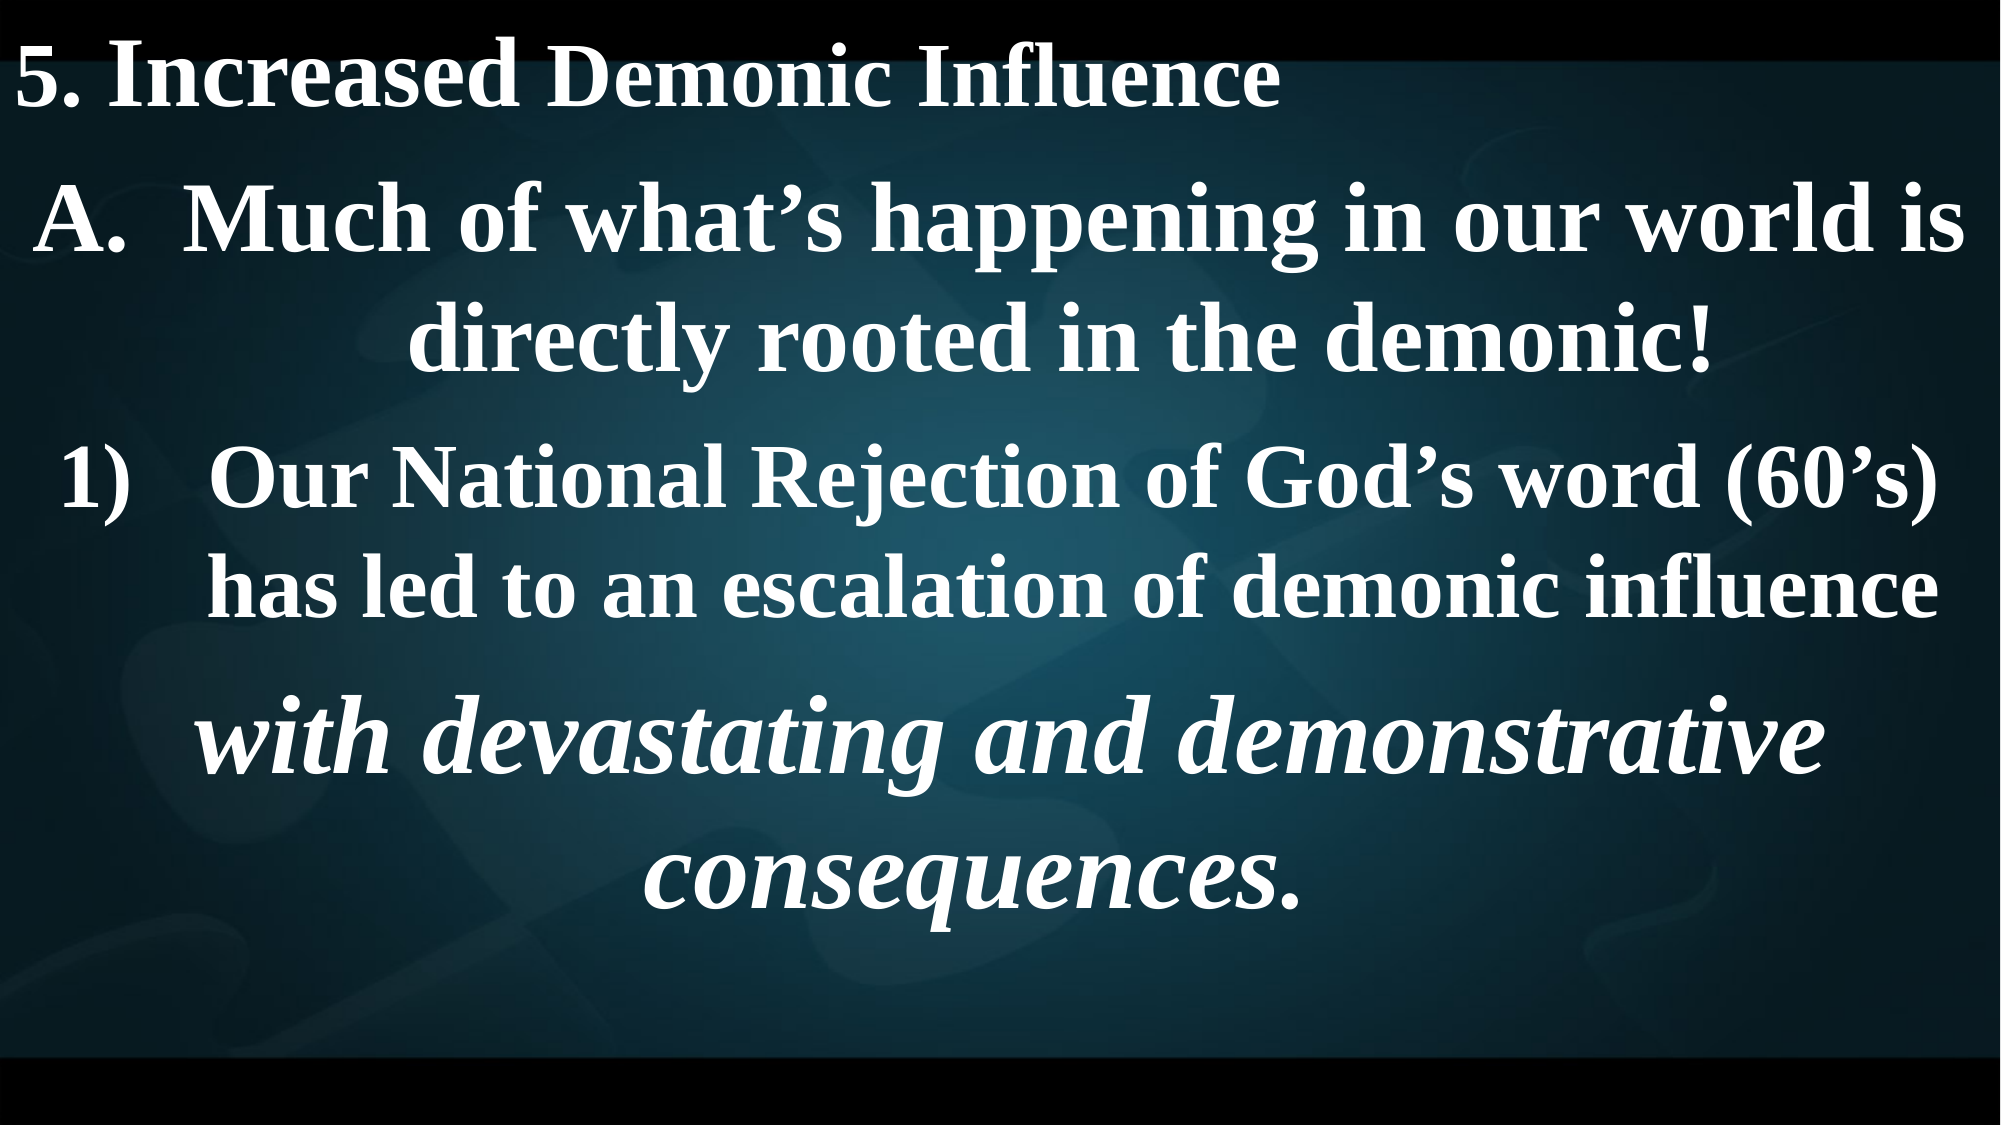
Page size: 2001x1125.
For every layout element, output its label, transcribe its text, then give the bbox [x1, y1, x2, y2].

text_box 5. Increased Demonic Influence Much of what’s happening in our world is directly rooted in the demonic! Our National Rejection of God’s word (60’s) has led to an escalation of demonic influence with devastating and demonstrative consequences. [0, 0, 2000, 1059]
picture [0, 0, 2001, 1125]
